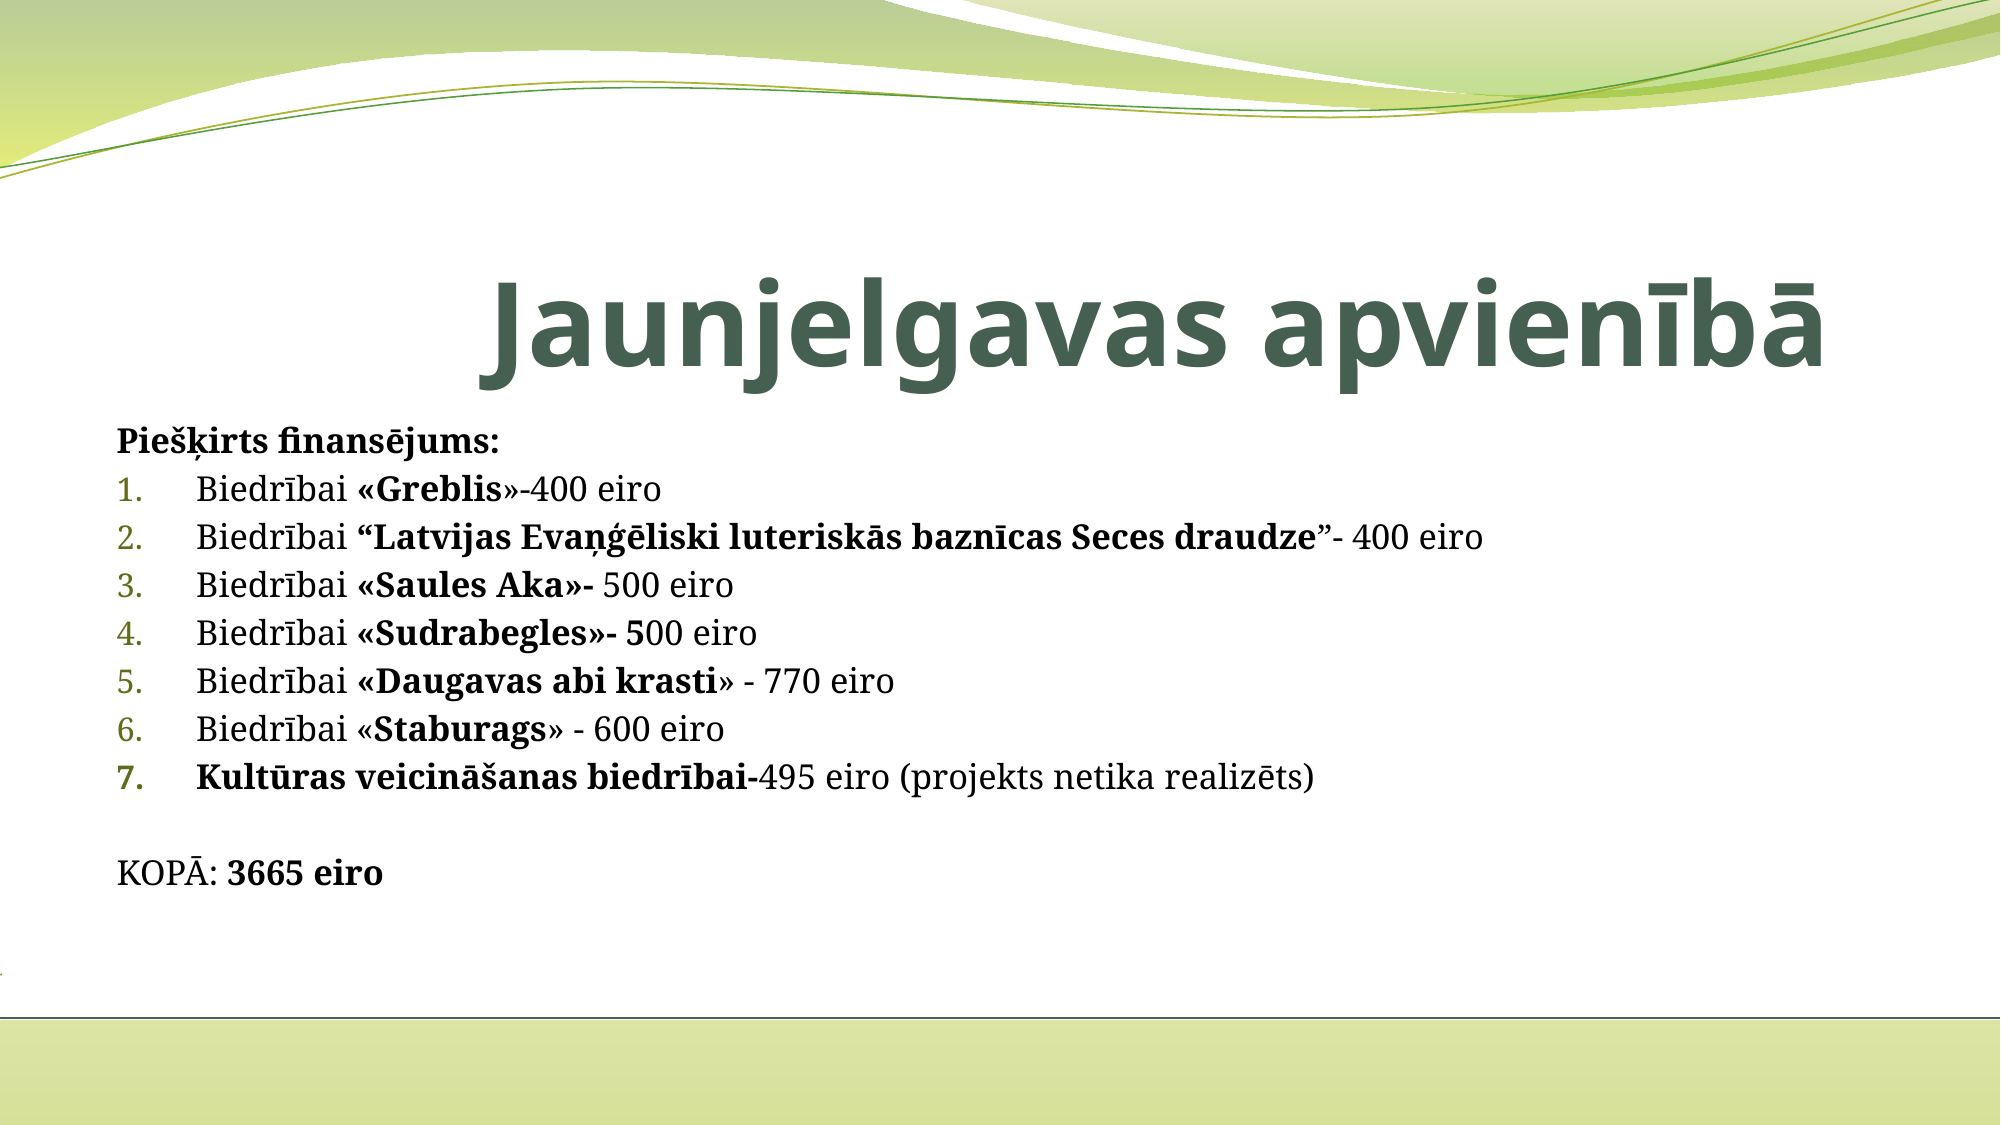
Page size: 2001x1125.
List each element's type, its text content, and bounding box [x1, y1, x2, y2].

subtitle Piešķirts finansējums: Biedrībai «Greblis»-400 eiro Biedrībai “Latvijas Evaņģēliski luteriskās baznīcas Seces draudze”- 400 eiro Biedrībai «Saules Aka»- 500 eiro Biedrībai «Sudrabegles»- 500 eiro Biedrībai «Daugavas abi krasti» - 770 eiro Biedrībai «Staburags» - 600 eiro Kultūras veicināšanas biedrībai-495 eiro (projekts netika realizēts) KOPĀ: 3665 eiro [116, 411, 1835, 900]
title Jaunjelgavas apvienībā [116, 224, 1834, 389]
